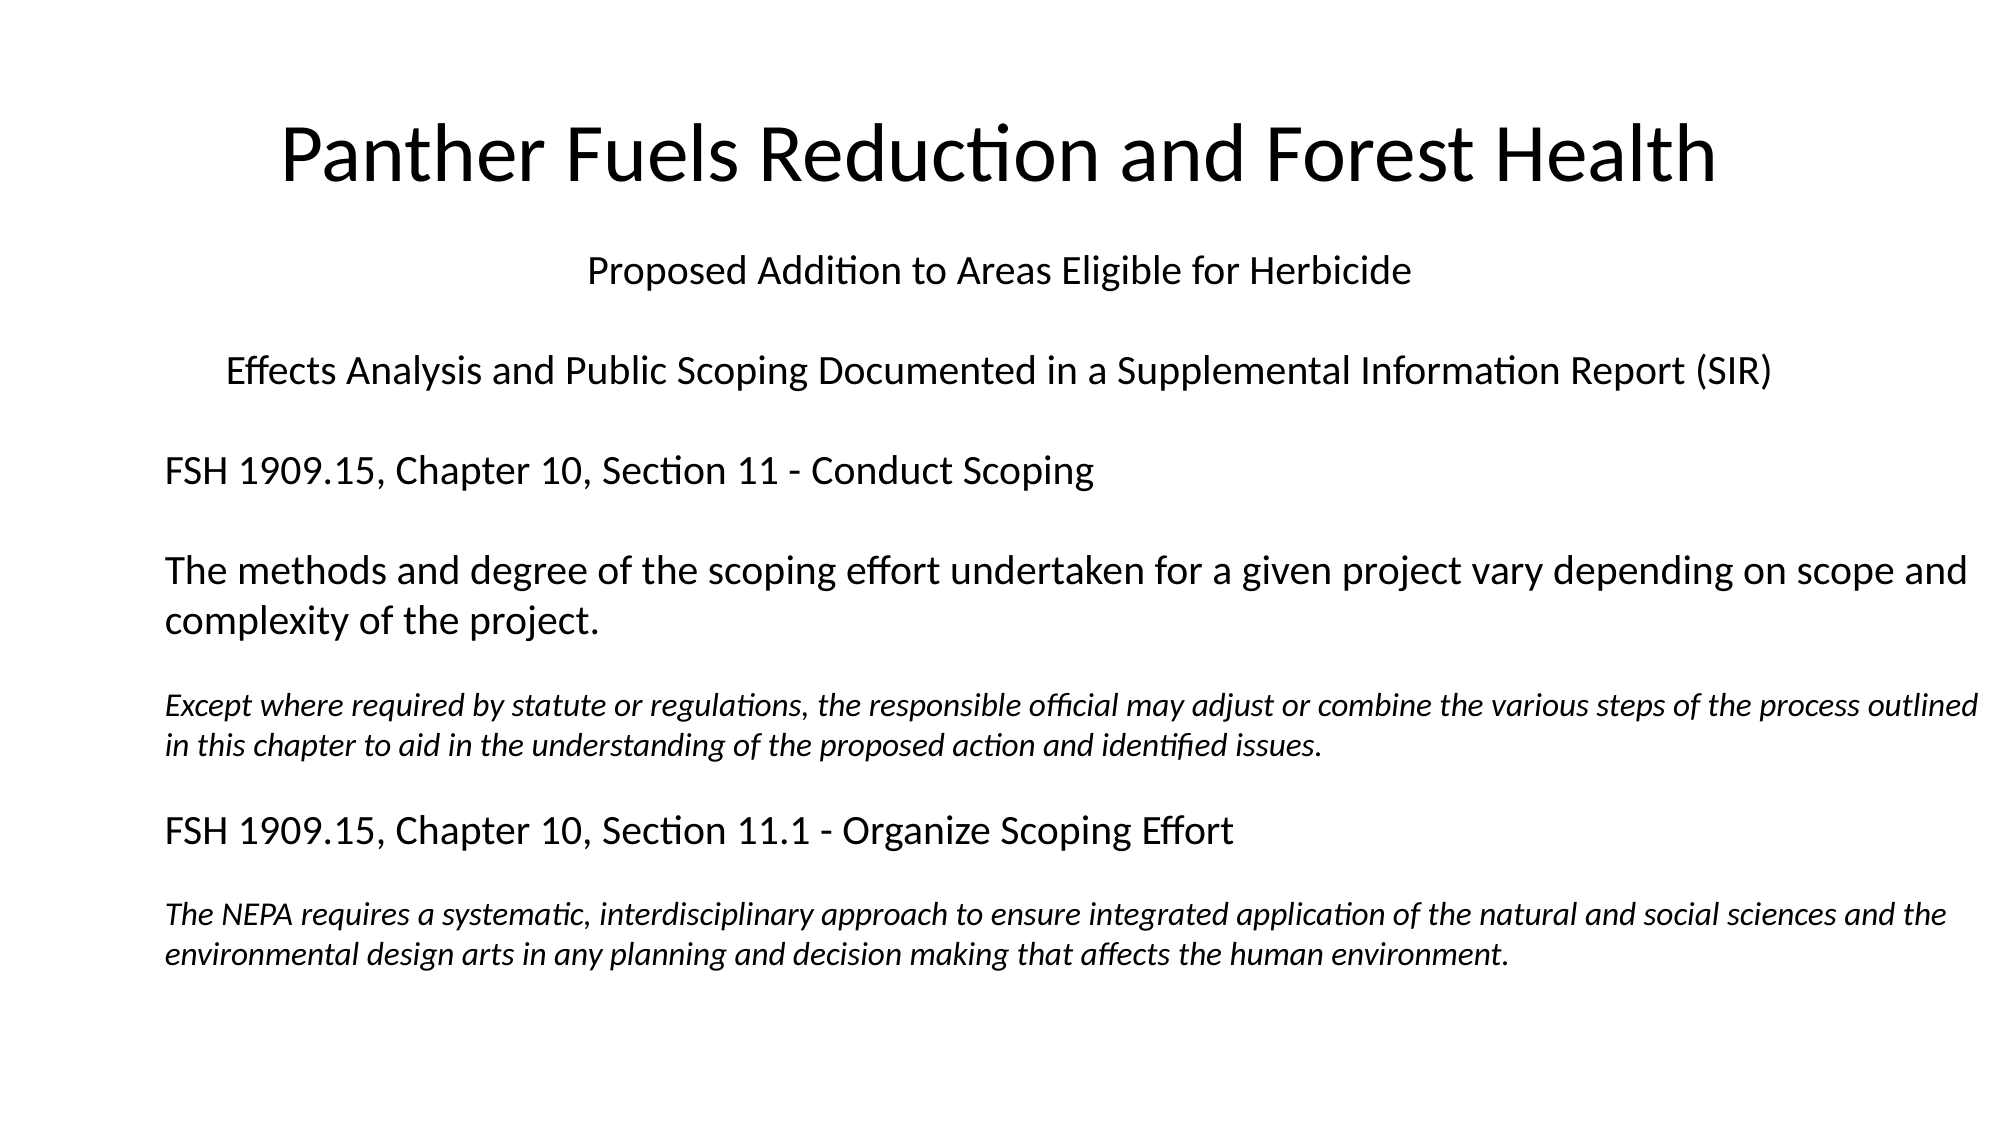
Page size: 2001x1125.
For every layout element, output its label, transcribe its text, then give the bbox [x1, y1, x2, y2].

text_box Panther Fuels Reduction and Forest Health Proposed Addition to Areas Eligible for Herbicide Effects Analysis and Public Scoping Documented in a Supplemental Information Report (SIR) FSH 1909.15, Chapter 10, Section 11 - Conduct Scoping The methods and degree of the scoping effort undertaken for a given project vary depending on scope and complexity of the project. Except where required by statute or regulations, the responsible official may adjust or combine the various steps of the process outlined in this chapter to aid in the understanding of the proposed action and identified issues. FSH 1909.15, Chapter 10, Section 11.1 - Organize Scoping Effort The NEPA requires a systematic, interdisciplinary approach to ensure integrated application of the natural and social sciences and the environmental design arts in any planning and decision making that affects the human environment. [0, 0, 2000, 980]
